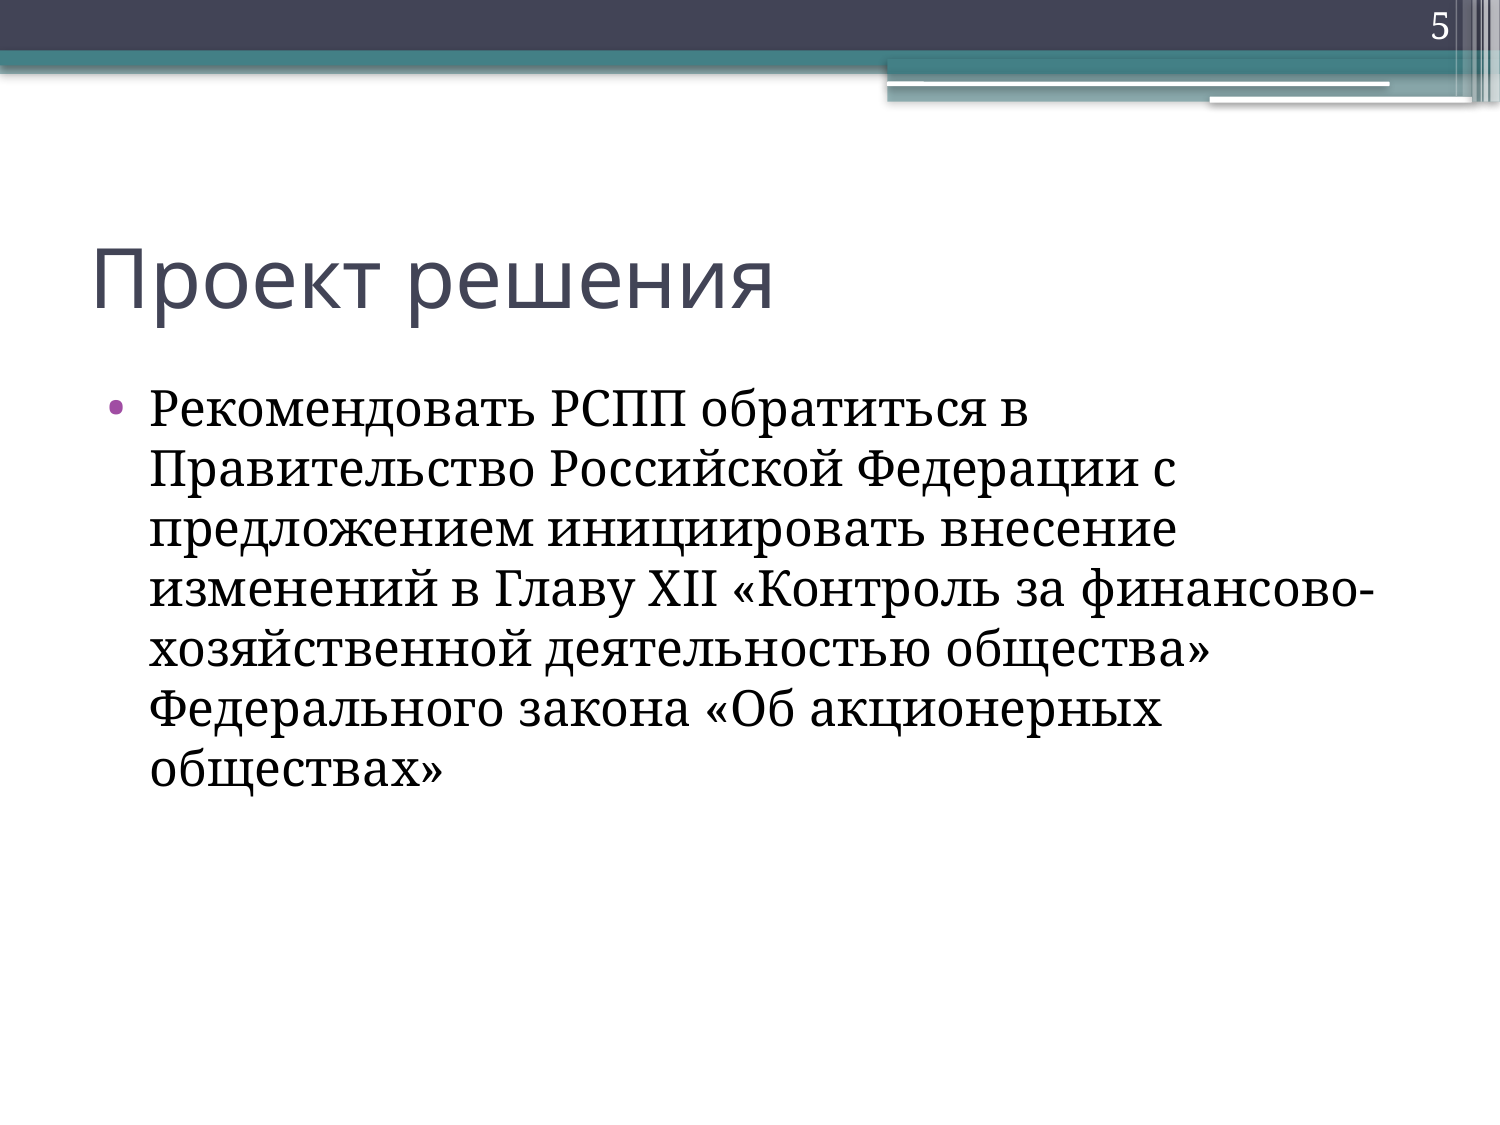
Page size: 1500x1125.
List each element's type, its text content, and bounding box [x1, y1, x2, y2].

title Проект решения [75, 187, 1425, 363]
list Рекомендовать РСПП обратиться в Правительство Российской Федерации с предложением инициировать внесение изменений в Главу XII «Контроль за финансово-хозяйственной деятельностью общества» Федерального закона «Об акционерных обществах» [75, 368, 1425, 1079]
slide_number 5 [1341, 0, 1466, 61]
